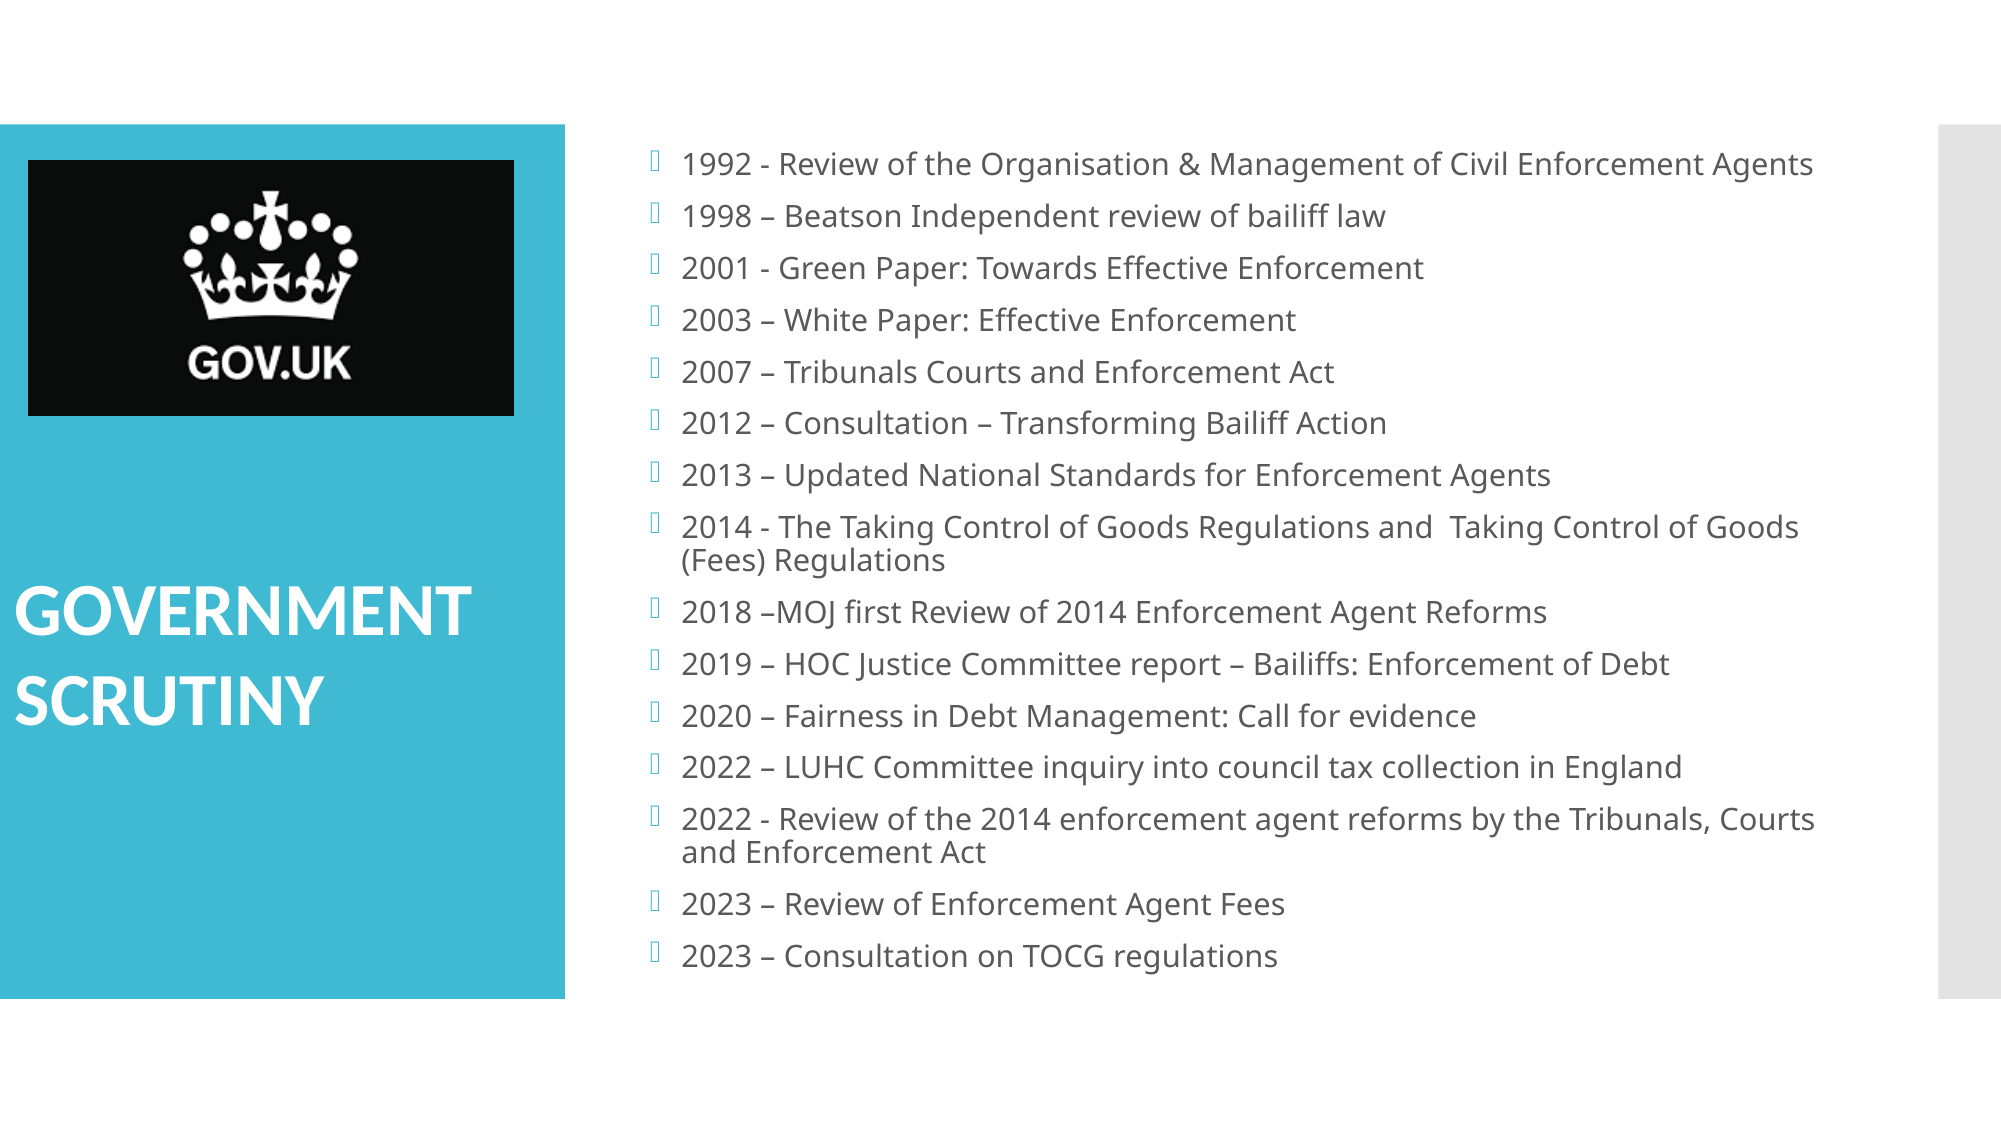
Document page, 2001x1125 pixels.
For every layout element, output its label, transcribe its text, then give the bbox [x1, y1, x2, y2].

text_box GOVERNMENT SCRUTINY [0, 552, 514, 748]
list 1992 - Review of the Organisation & Management of Civil Enforcement Agents 1998 – Beatson Independent review of bailiff law 2001 - Green Paper: Towards Effective Enforcement 2003 – White Paper: Effective Enforcement 2007 – Tribunals Courts and Enforcement Act 2012 – Consultation – Transforming Bailiff Action 2013 – Updated National Standards for Enforcement Agents 2014 - The Taking Control of Goods Regulations and Taking Control of Goods (Fees) Regulations 2018 –MOJ first Review of 2014 Enforcement Agent Reforms 2019 – HOC Justice Committee report – Bailiffs: Enforcement of Debt 2020 – Fairness in Debt Management: Call for evidence 2022 – LUHC Committee inquiry into council tax collection in England 2022 - Review of the 2014 enforcement agent reforms by the Tribunals, Courts and Enforcement Act 2023 – Review of Enforcement Agent Fees 2023 – Consultation on TOCG regulations [634, 141, 1835, 982]
picture [28, 160, 514, 416]
